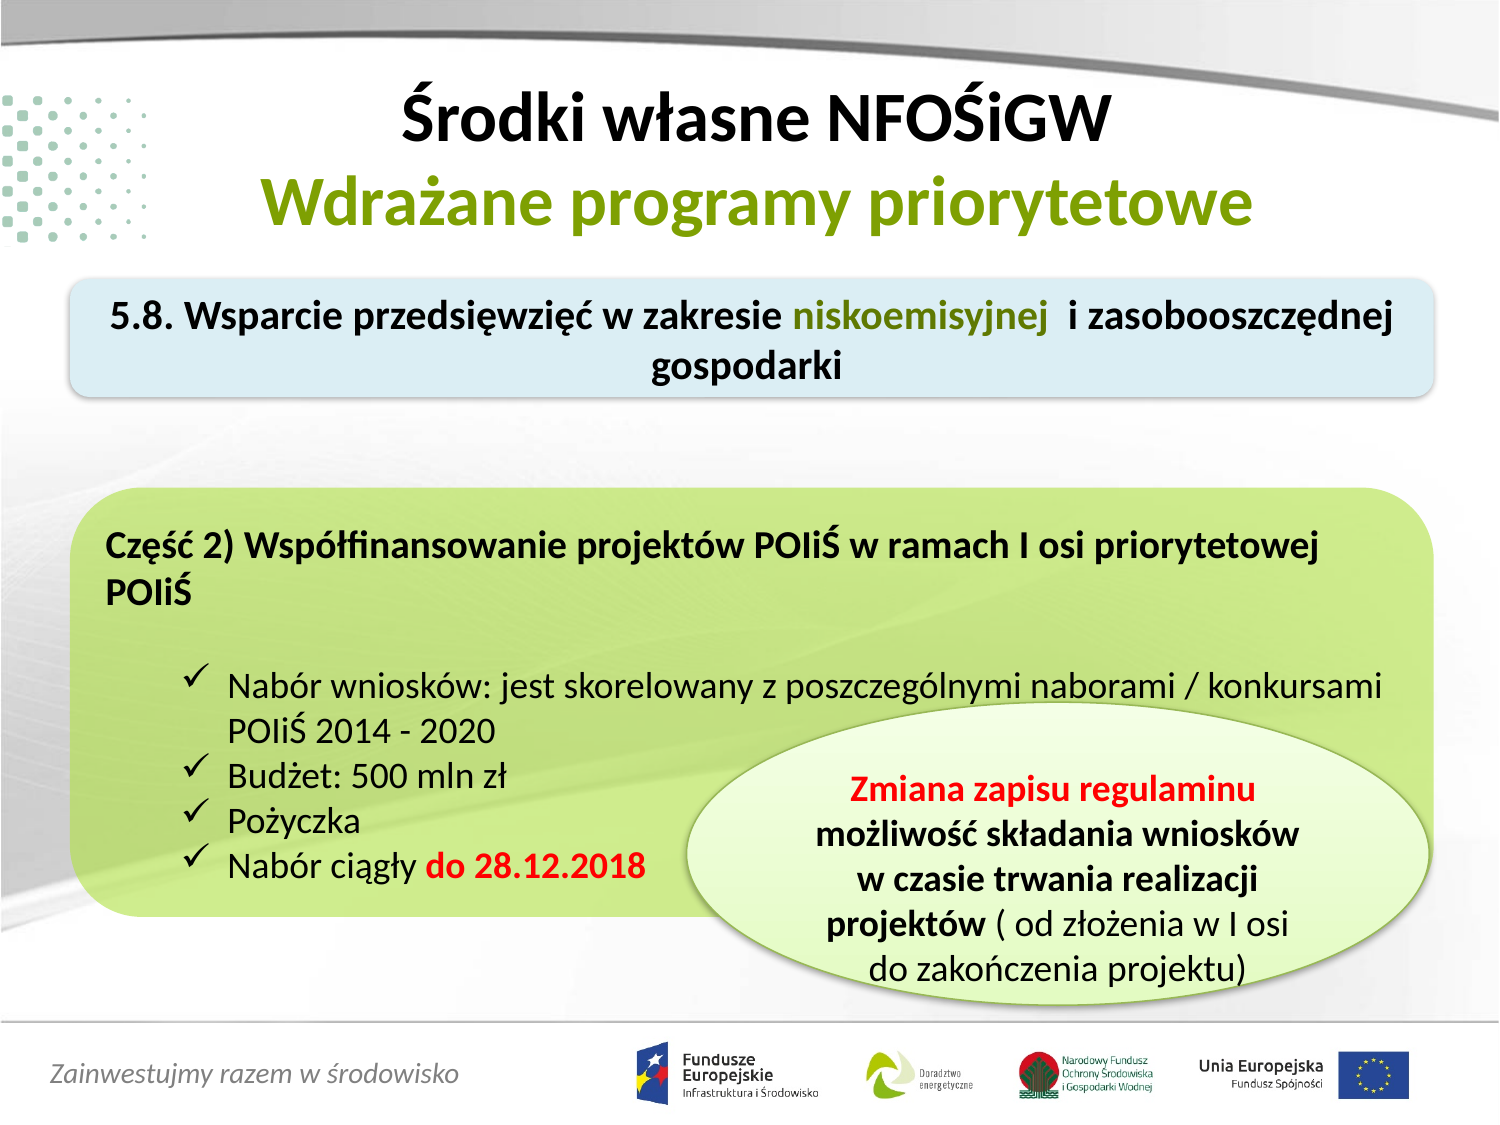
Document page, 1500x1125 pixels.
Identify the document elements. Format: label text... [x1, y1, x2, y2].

picture [620, 1025, 1425, 1121]
title Środki własne NFOŚiGW Wdrażane programy priorytetowe [132, 61, 1383, 249]
picture [0, 0, 1499, 1023]
text_box 5.8. Wsparcie przedsięwzięć w zakresie niskoemisyjnej i zasobooszczędnej gospodarki [69, 278, 1435, 398]
text_box Zmiana zapisu regulaminu możliwość składania wniosków w czasie trwania realizacji projektów ( od złożenia w I osi do zakończenia projektu) [685, 701, 1431, 1007]
text_box Część 2) Współfinansowanie projektów POIiŚ w ramach I osi priorytetowej POIiŚ Nabór wniosków: jest skorelowany z poszczególnymi naborami / konkursami POIiŚ 2014 - 2020 Budżet: 500 mln zł Pożyczka Nabór ciągły do 28.12.2018 [67, 485, 1436, 919]
